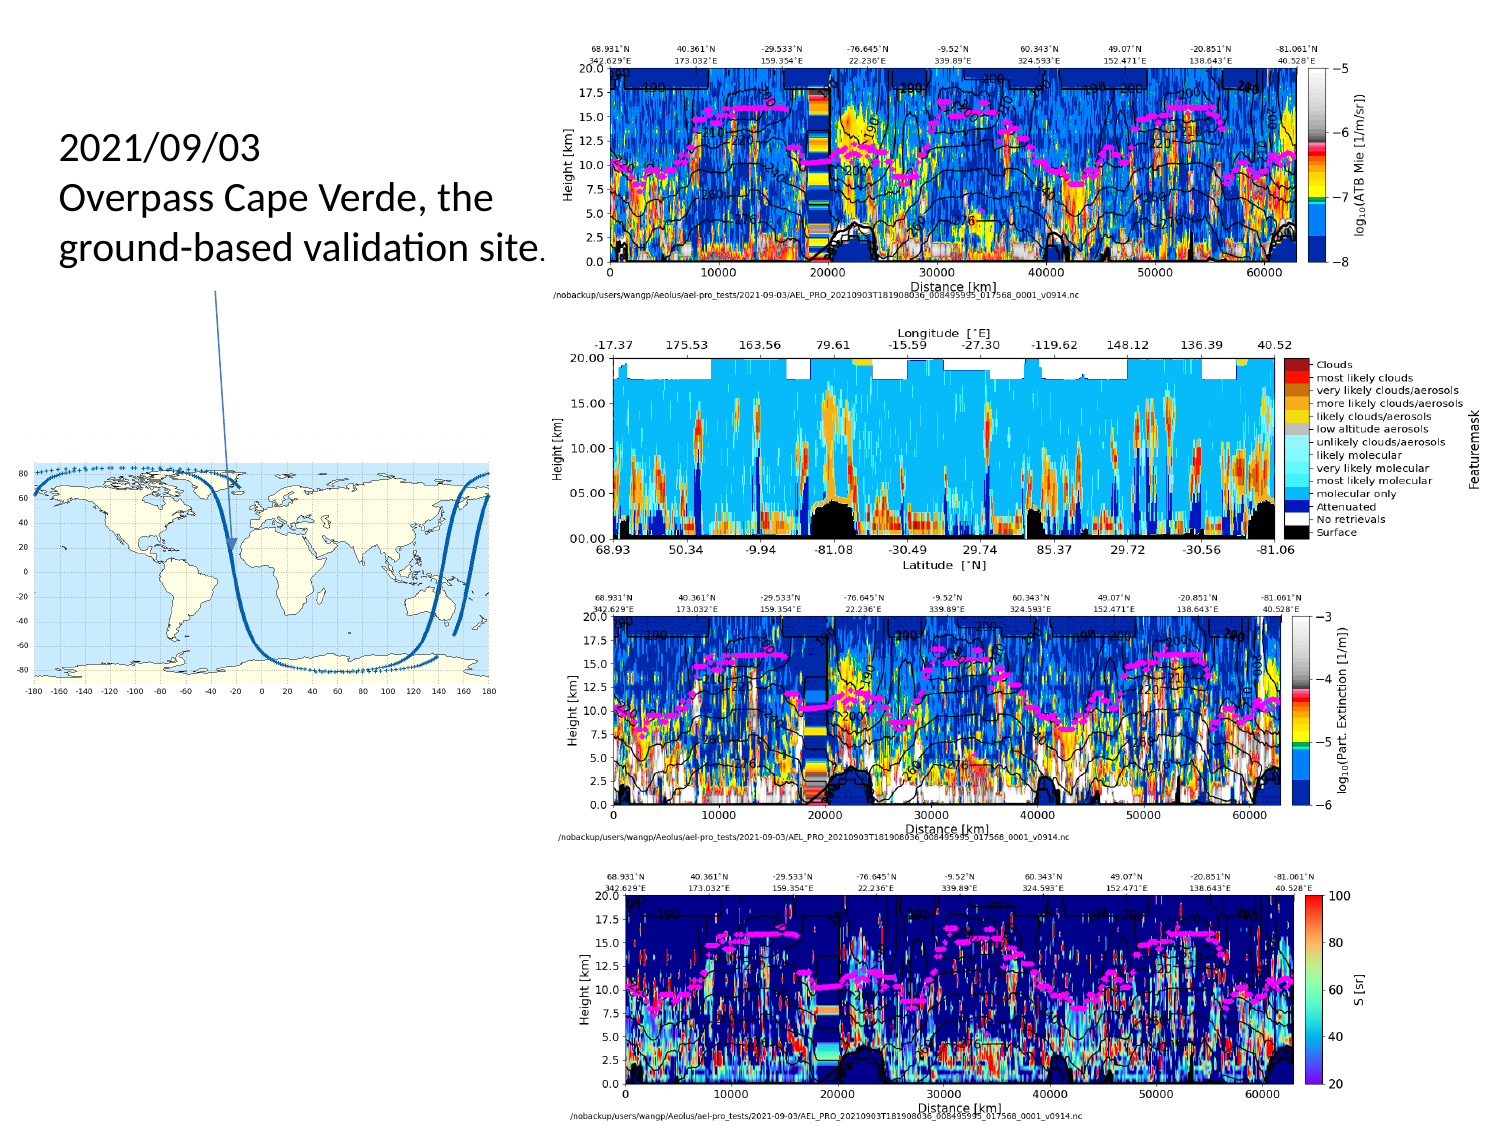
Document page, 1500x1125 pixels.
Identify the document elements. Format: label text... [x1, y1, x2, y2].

picture [4, 436, 501, 717]
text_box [214, 290, 233, 551]
picture [553, 42, 1496, 301]
text_box 2021/09/03 Overpass Cape Verde, the ground-based validation site. [43, 112, 548, 278]
picture [557, 591, 1474, 842]
picture [536, 319, 1496, 577]
picture [570, 870, 1487, 1122]
